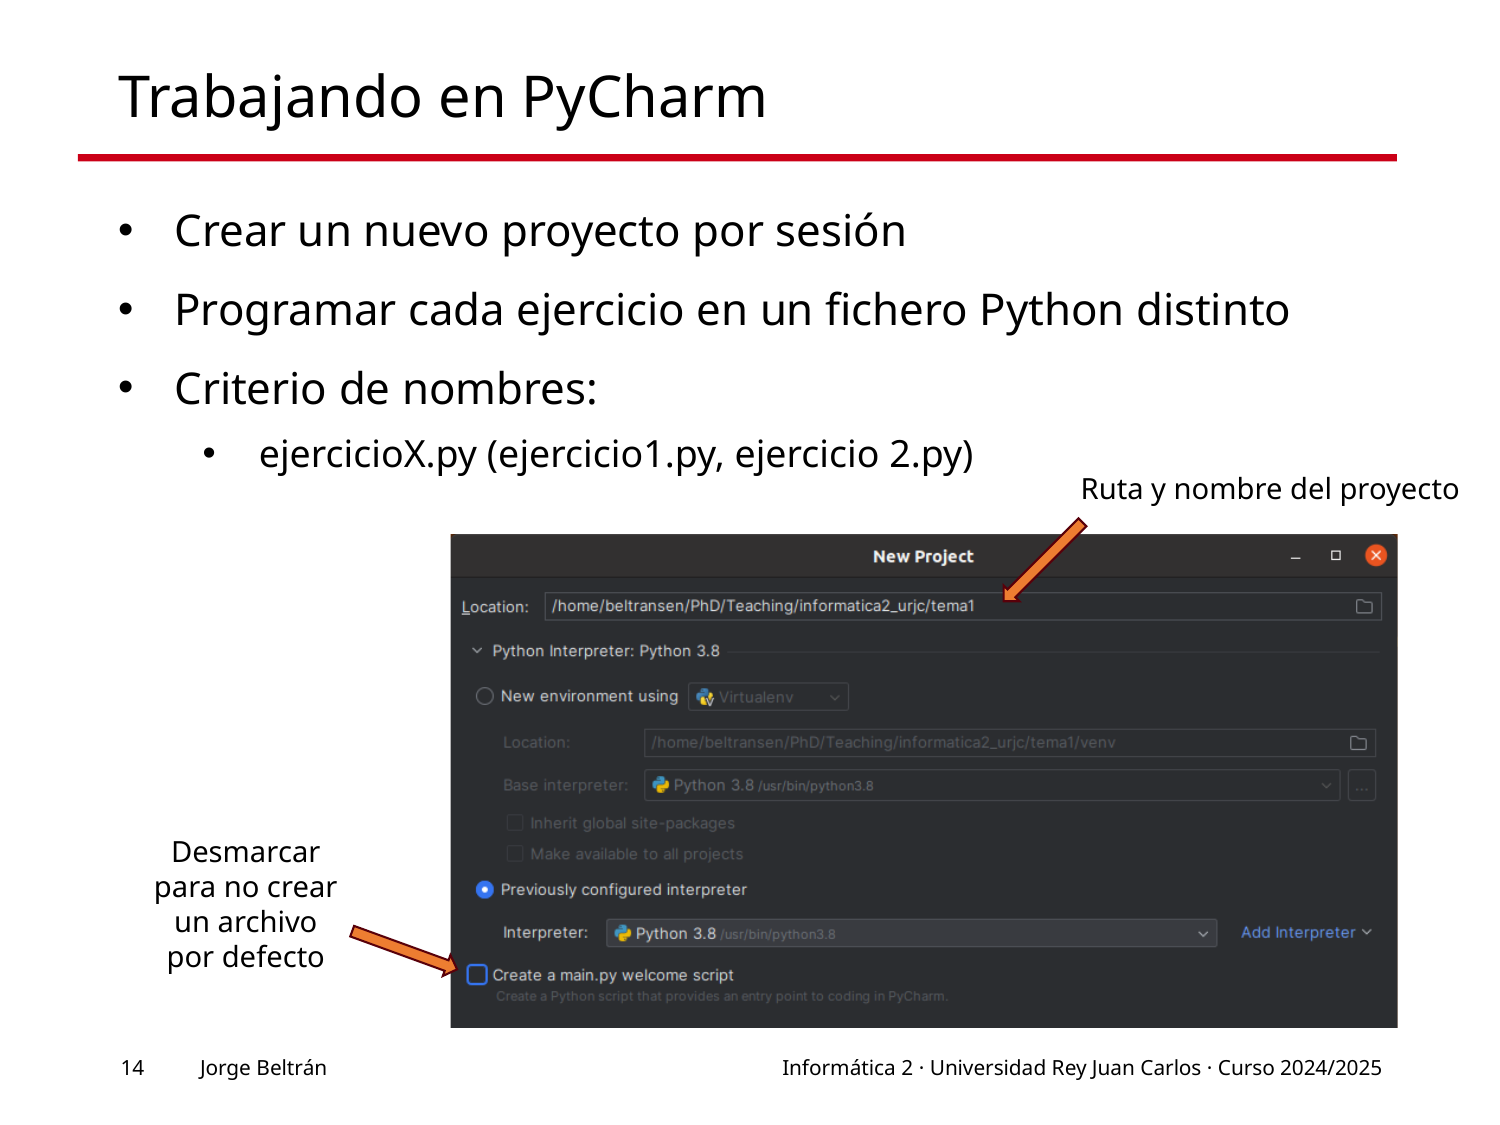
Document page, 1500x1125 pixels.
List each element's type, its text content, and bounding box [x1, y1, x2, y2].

text_box [1061, 516, 1088, 534]
text_box Ruta y nombre del proyecto [1042, 462, 1499, 514]
picture [450, 534, 1398, 1028]
text_box [348, 924, 450, 978]
list Crear un nuevo proyecto por sesión Programar cada ejercicio en un fichero Python distinto Criterio de nombres: ejercicioX.py (ejercicio1.py, ejercicio 2.py) [103, 185, 1397, 509]
text_box Desmarcar para no crear un archivo por defecto [134, 825, 357, 982]
title Trabajando en PyCharm [103, 59, 1397, 138]
